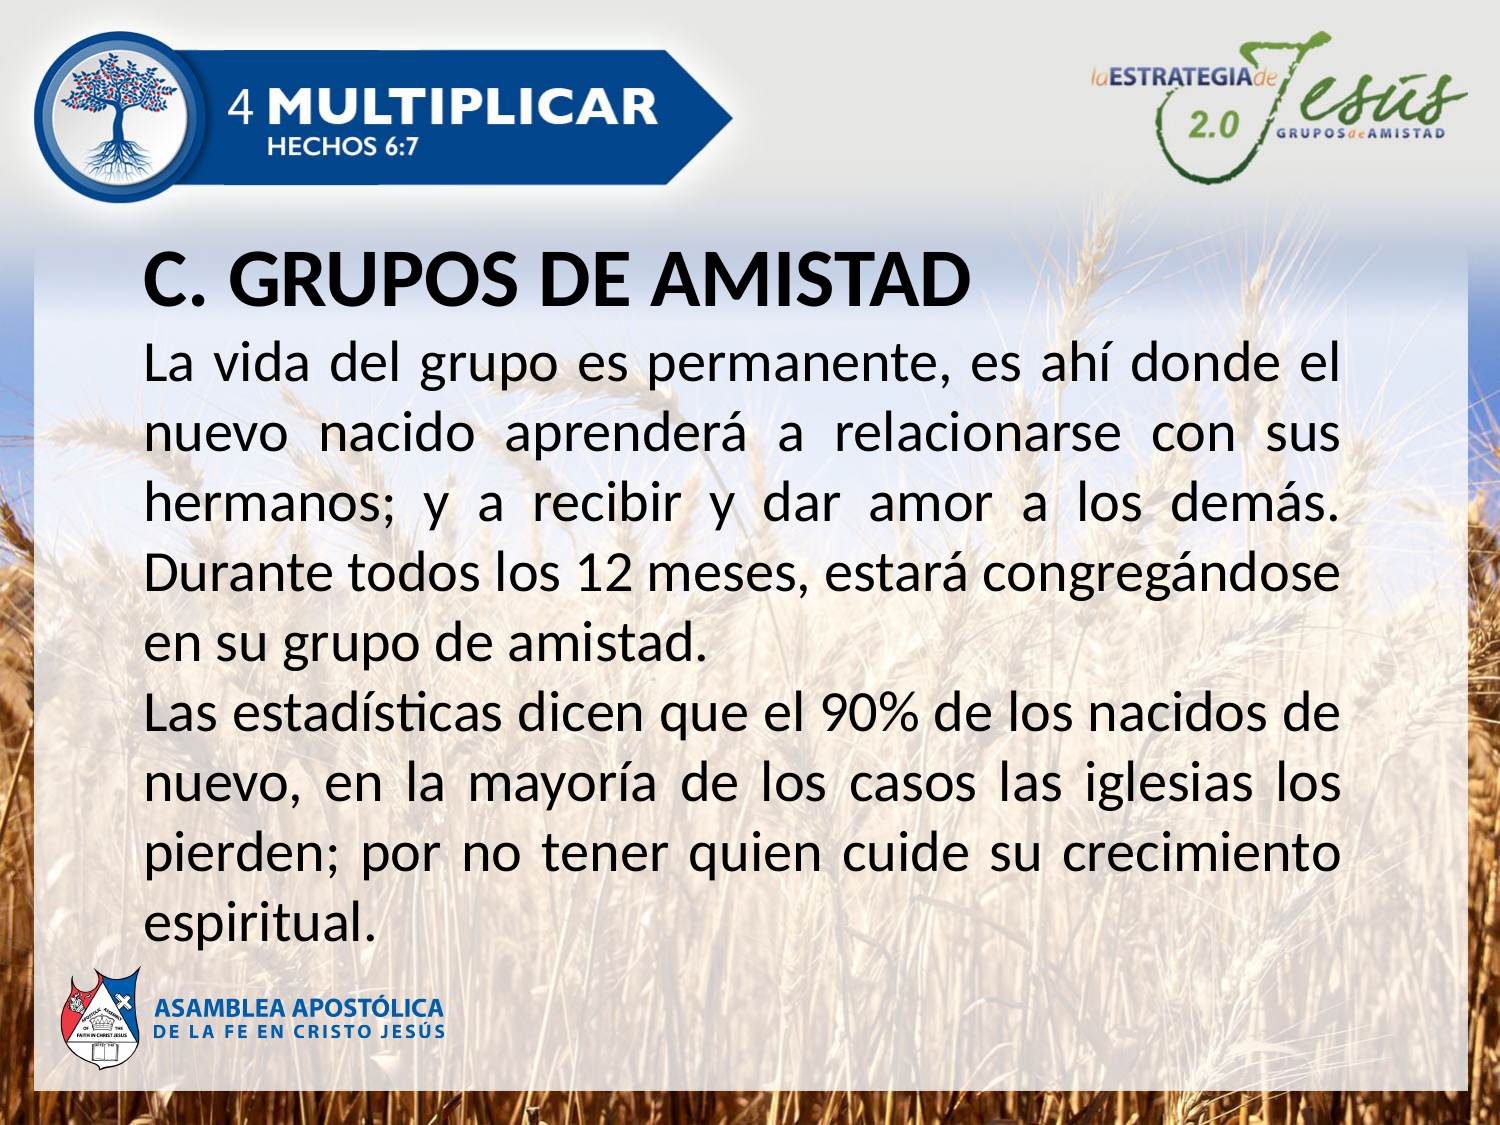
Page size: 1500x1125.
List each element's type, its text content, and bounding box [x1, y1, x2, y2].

picture [0, 0, 1500, 1125]
text_box C. GRUPOS DE AMISTAD La vida del grupo es permanente, es ahí donde el nuevo nacido aprenderá a relacionarse con sus hermanos; y a recibir y dar amor a los demás. Durante todos los 12 meses, estará congregándose en su grupo de amistad. Las estadísticas dicen que el 90% de los nacidos de nuevo, en la mayoría de los casos las iglesias los pierden; por no tener quien cuide su crecimiento espiritual. [128, 215, 1358, 961]
